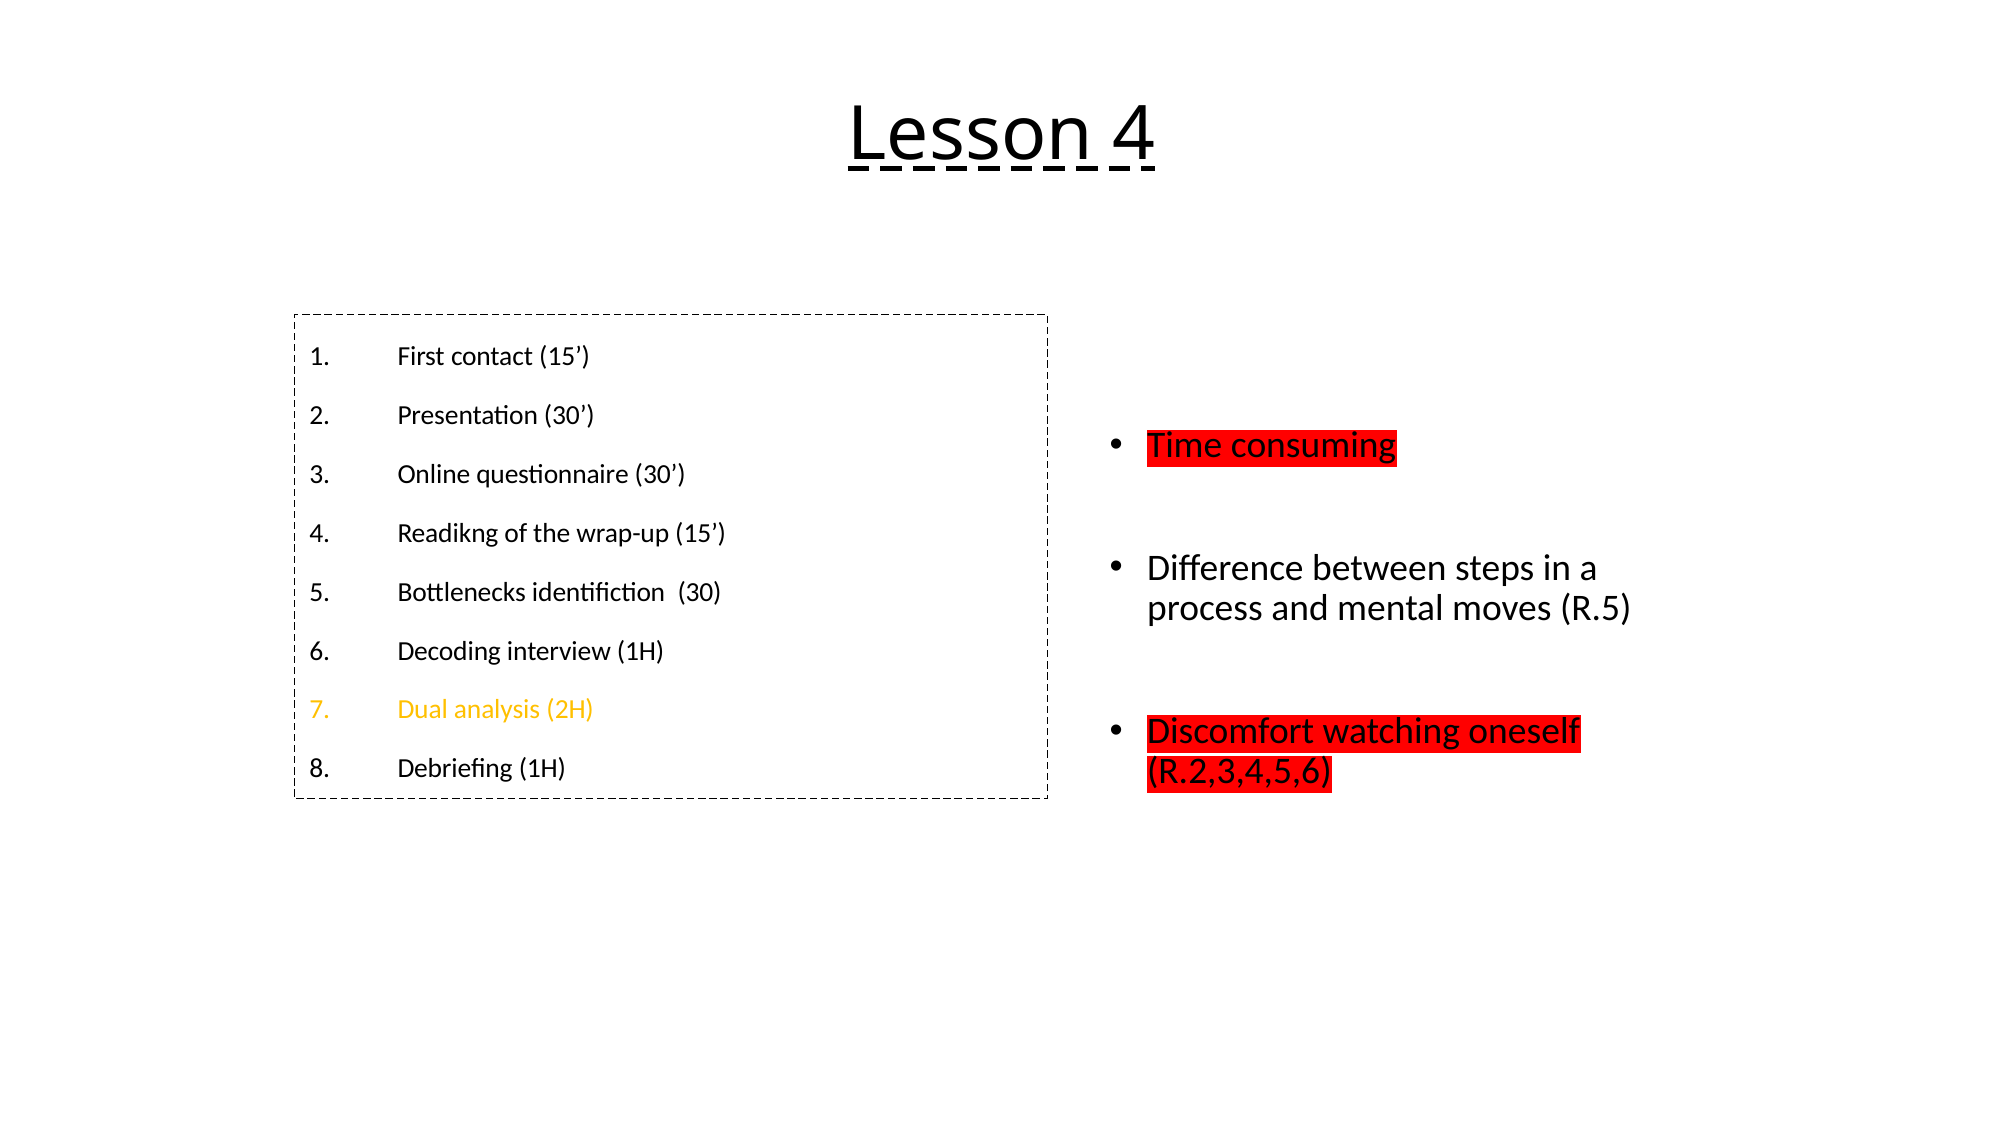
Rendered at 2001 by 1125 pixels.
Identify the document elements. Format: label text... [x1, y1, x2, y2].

title Lesson 4 [326, 54, 1677, 218]
text_box First contact (15’) Presentation (30’) Online questionnaire (30’) Readikng of the wrap-up (15’) Bottlenecks identifiction (30) Decoding interview (1H) Dual analysis (2H) Debriefing (1H) [294, 314, 1048, 799]
list Time consuming Difference between steps in a process and mental moves (R.5) Discomfort watching oneself (R.2,3,4,5,6) [1094, 290, 1697, 1063]
